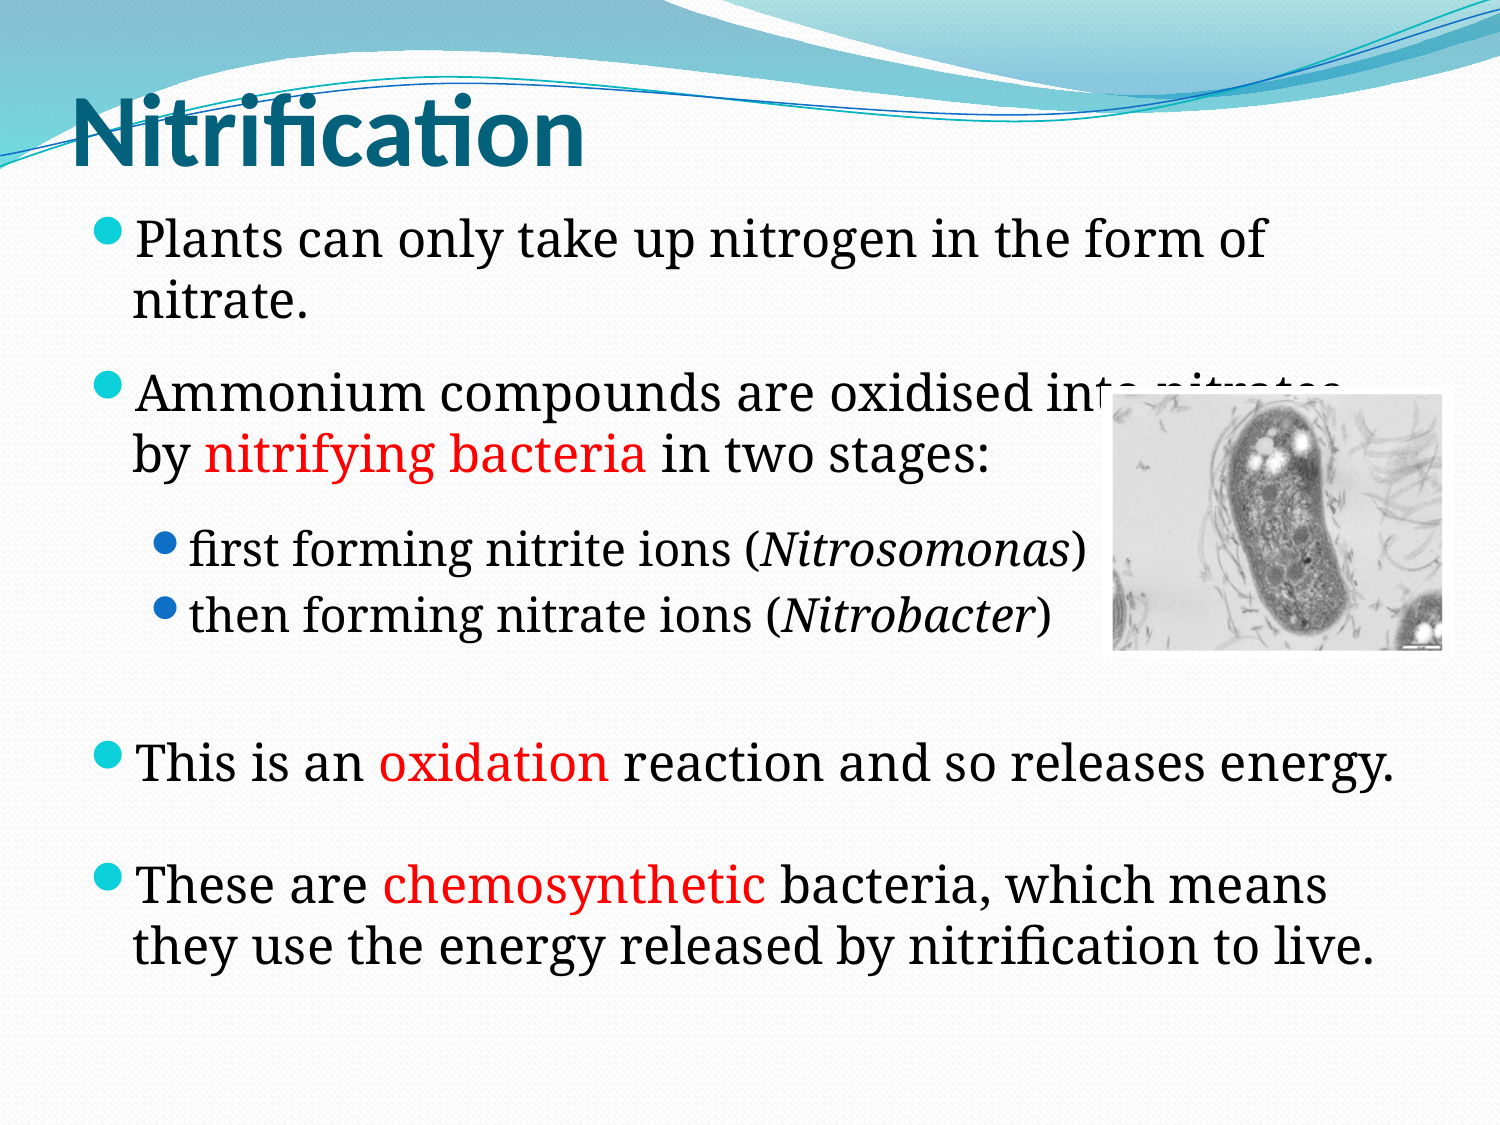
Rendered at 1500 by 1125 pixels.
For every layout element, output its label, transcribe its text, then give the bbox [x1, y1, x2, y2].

list Plants can only take up nitrogen in the form of nitrate. Ammonium compounds are oxidised into nitrates by nitrifying bacteria in two stages: first forming nitrite ions (Nitrosomonas) then forming nitrate ions (Nitrobacter) This is an oxidation reaction and so releases energy. These are chemosynthetic bacteria, which means they use the energy released by nitrification to live. [75, 199, 1425, 1038]
title Nitrification [70, 0, 1421, 188]
picture [1101, 386, 1454, 659]
